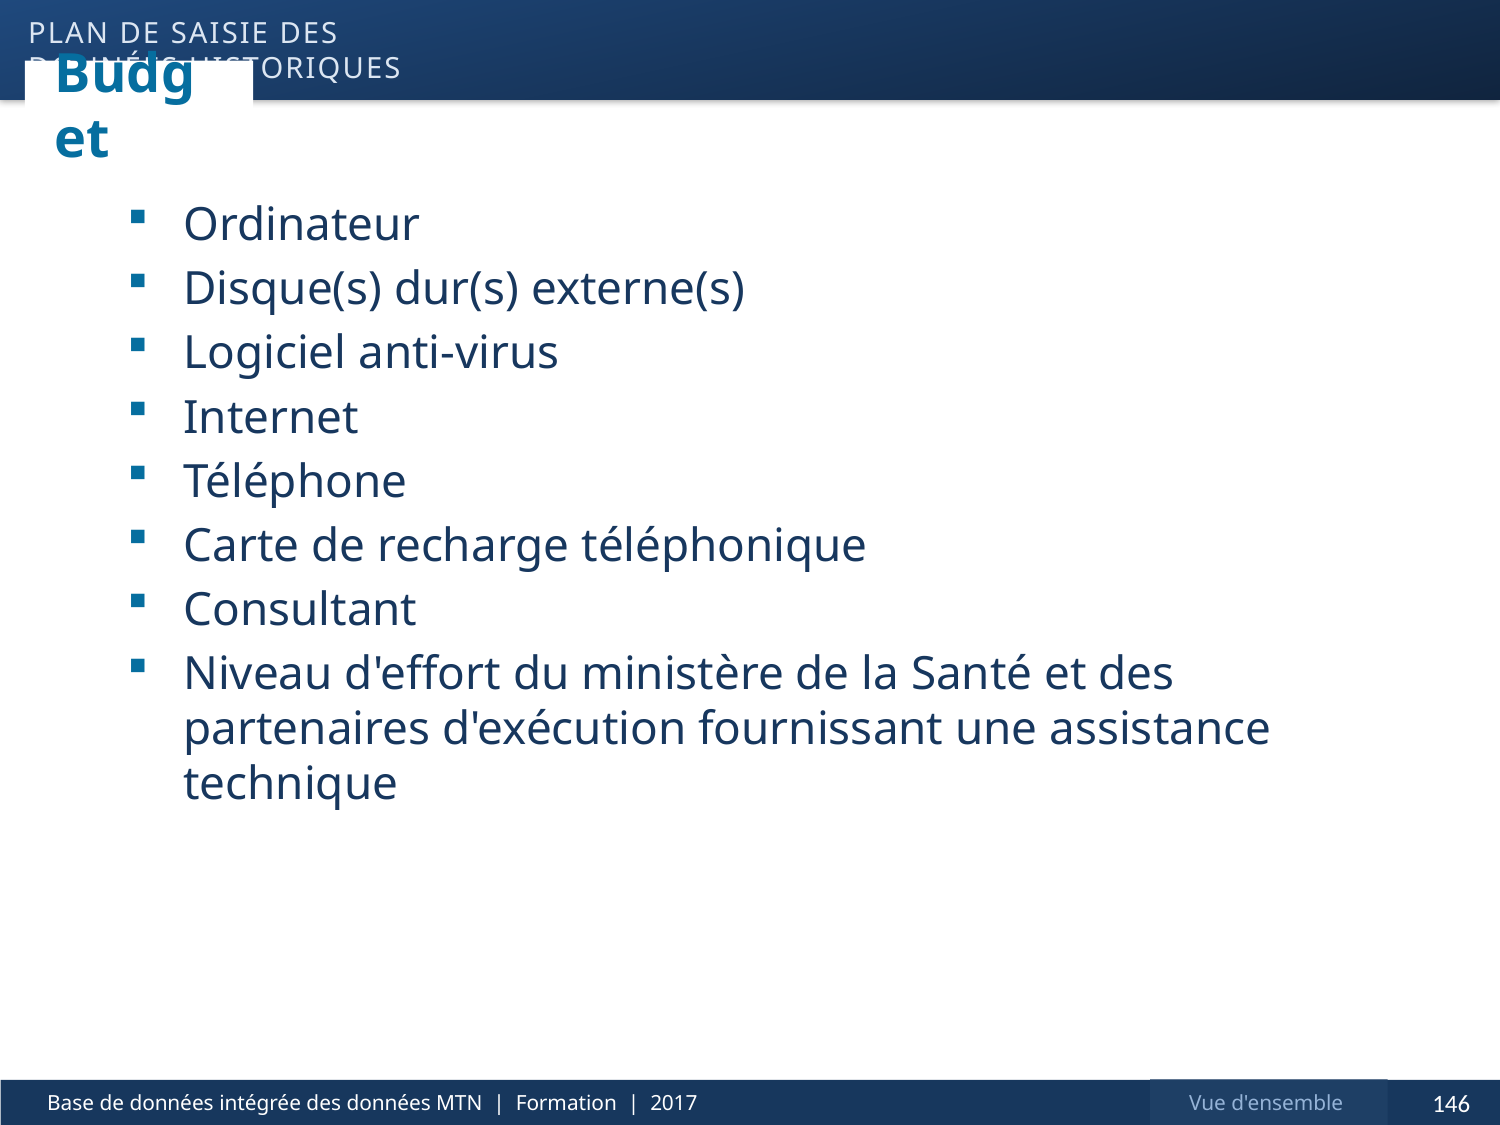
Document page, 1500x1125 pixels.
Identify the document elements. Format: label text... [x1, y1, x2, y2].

title Budget [24, 60, 254, 146]
list Plan de saisie des données historiques [28, 6, 422, 100]
list Ordinateur Disque(s) dur(s) externe(s) Logiciel anti-virus Internet Téléphone Carte de recharge téléphonique Consultant Niveau d'effort du ministère de la Santé et des partenaires d'exécution fournissant une assistance technique [112, 187, 1400, 930]
